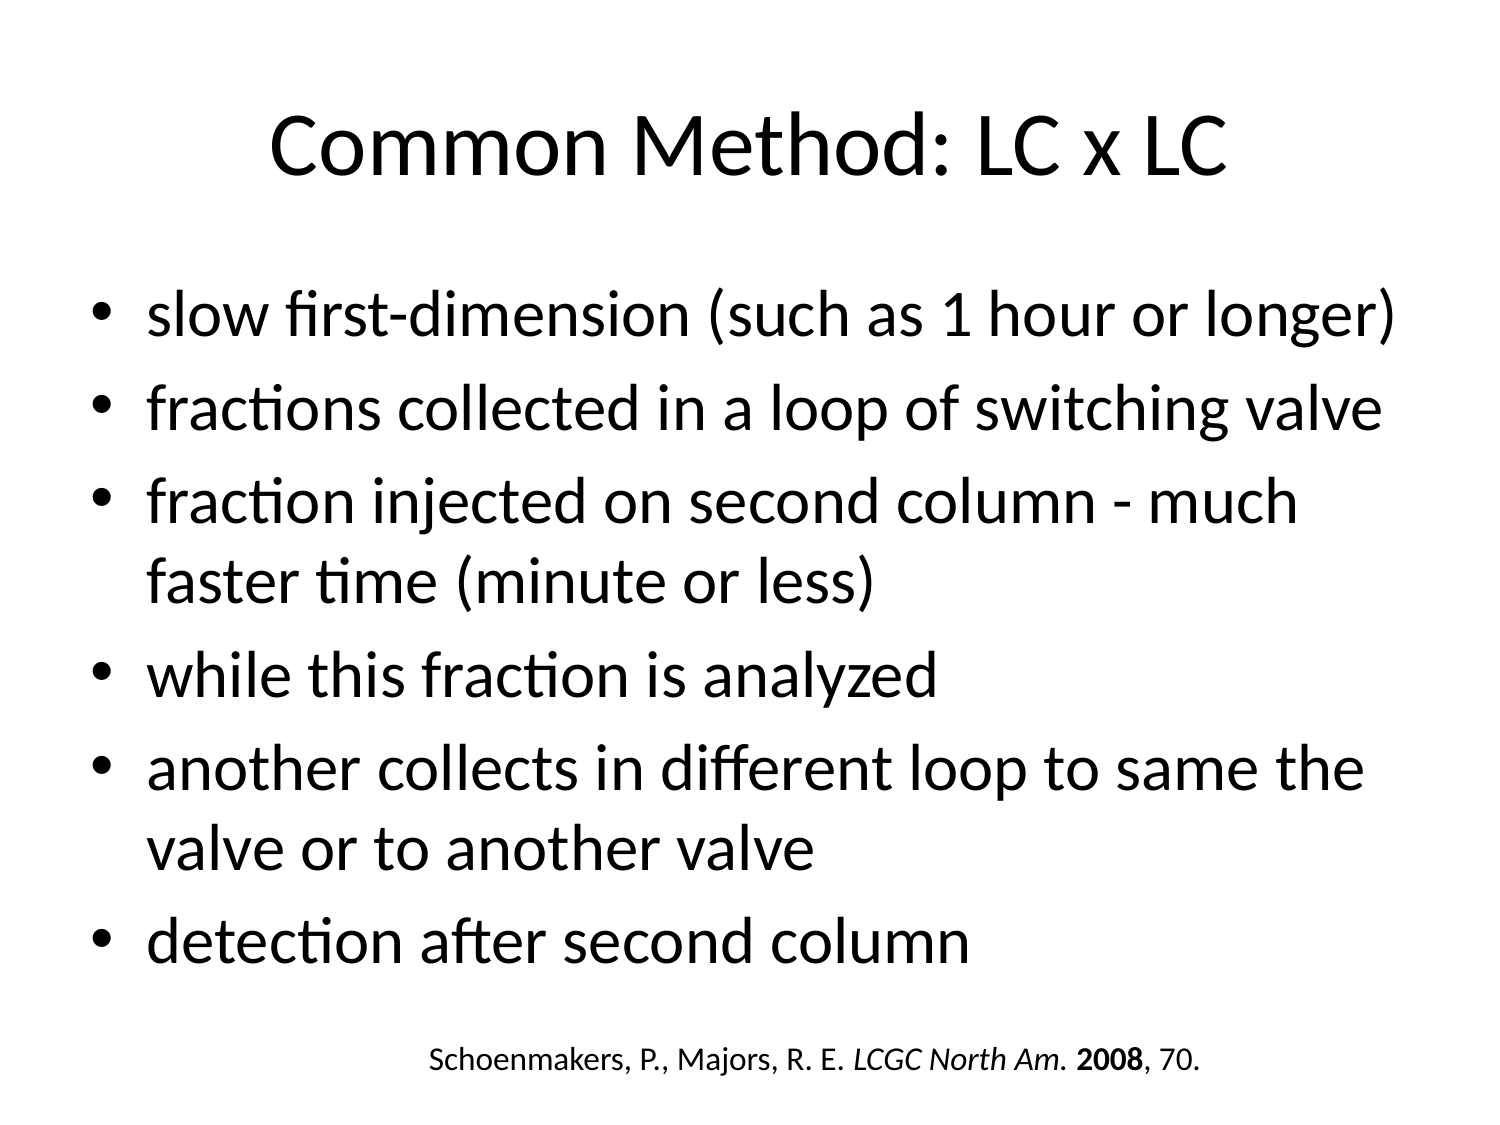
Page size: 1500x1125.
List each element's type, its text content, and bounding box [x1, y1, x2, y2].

text_box Schoenmakers, P., Majors, R. E. LCGC North Am. 2008, 70. [414, 1029, 1217, 1085]
title Common Method: LC x LC [75, 45, 1425, 233]
list slow first-dimension (such as 1 hour or longer) fractions collected in a loop of switching valve fraction injected on second column - much faster time (minute or less) while this fraction is analyzed another collects in different loop to same the valve or to another valve detection after second column [75, 262, 1425, 1005]
